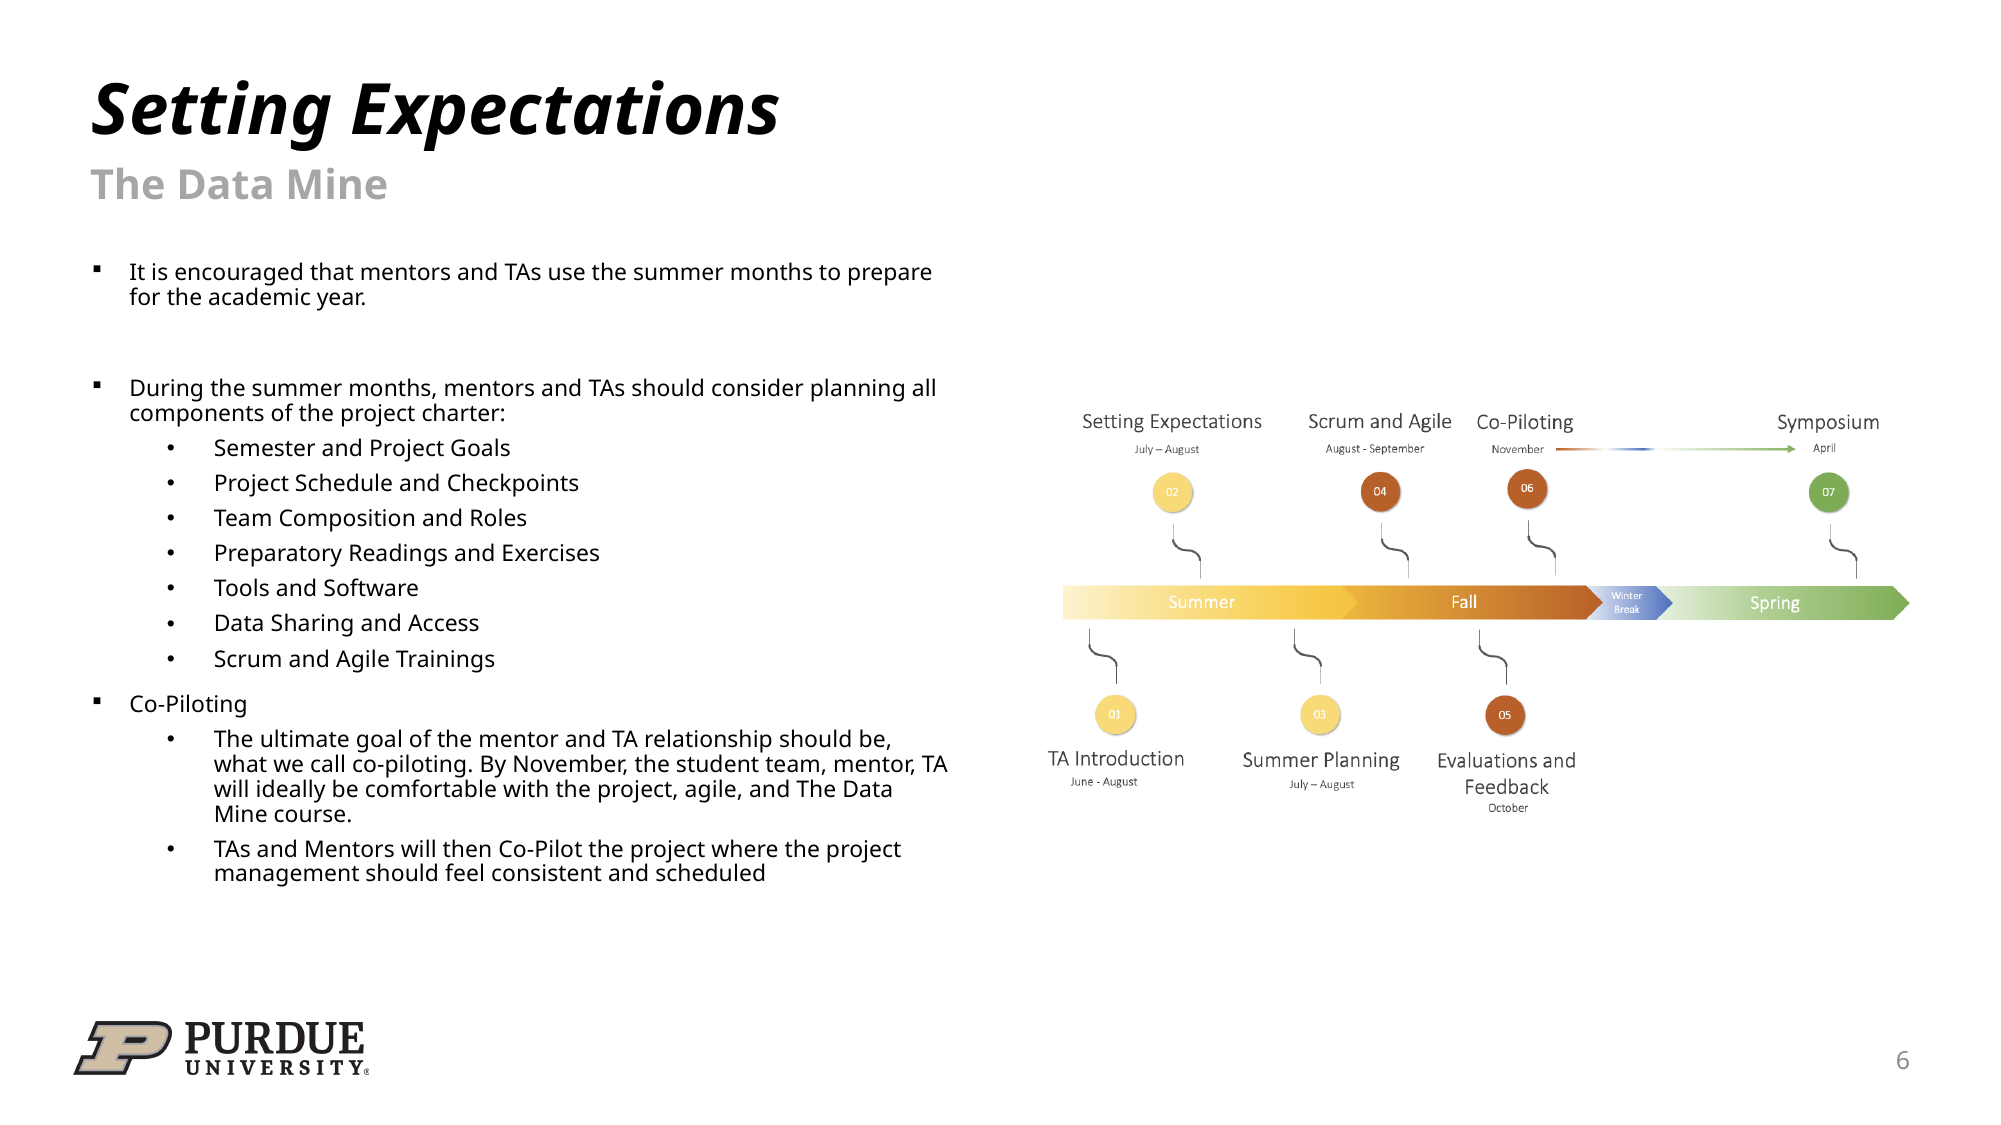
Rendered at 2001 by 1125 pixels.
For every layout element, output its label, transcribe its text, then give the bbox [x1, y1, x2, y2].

list The Data Mine [75, 156, 1925, 217]
slide_number 6 [1744, 1031, 1925, 1092]
list It is encouraged that mentors and TAs use the summer months to prepare for the academic year. During the summer months, mentors and TAs should consider planning all components of the project charter: Semester and Project Goals Project Schedule and Checkpoints Team Composition and Roles Preparatory Readings and Exercises Tools and Software Data Sharing and Access Scrum and Agile Trainings Co-Piloting The ultimate goal of the mentor and TA relationship should be, what we call co-piloting. By November, the student team, mentor, TA will ideally be comfortable with the project, agile, and The Data Mine course. TAs and Mentors will then Co-Pilot the project where the project management should feel consistent and scheduled [76, 253, 965, 974]
title Setting Expectations [76, 63, 1925, 156]
picture [1034, 394, 1925, 833]
